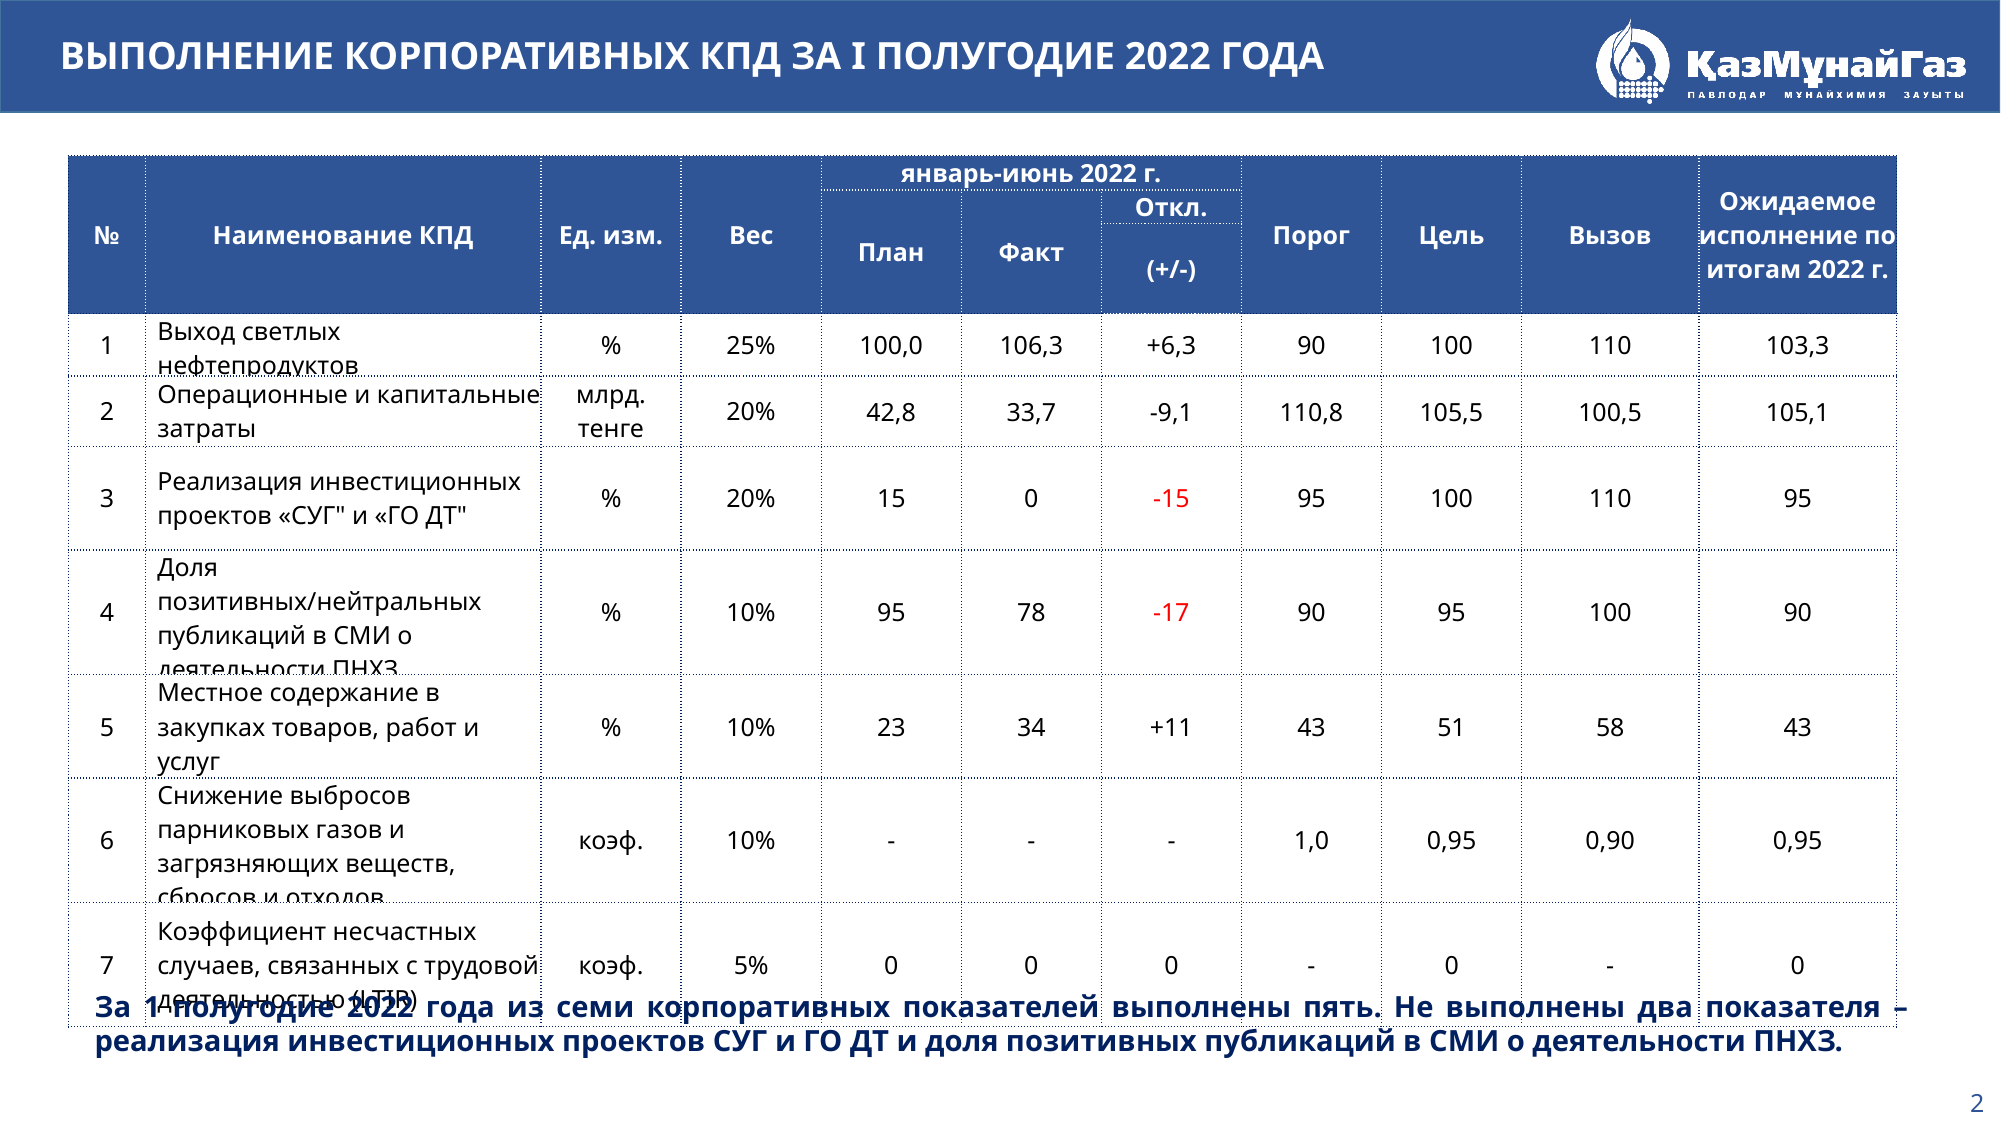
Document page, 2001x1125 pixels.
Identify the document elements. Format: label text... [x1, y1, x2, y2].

table_cell -9,1 [1101, 376, 1241, 446]
table_cell 10% [681, 778, 821, 902]
table_cell 0,95 [1699, 778, 1897, 902]
table_header Ед. изм. [541, 156, 681, 314]
table_cell коэф. [541, 778, 681, 902]
table_cell 23 [821, 674, 961, 778]
table_cell - [1522, 902, 1699, 980]
table_cell 58 [1522, 674, 1699, 778]
table_cell 33,7 [961, 376, 1101, 446]
table_cell (+/-) [1101, 224, 1241, 314]
table_cell 110 [1522, 446, 1699, 550]
table_cell Реализация инвестиционных проектов «СУГ" и «ГО ДТ" [146, 446, 541, 550]
table_header Цель [1382, 156, 1522, 314]
table_cell 106,3 [961, 314, 1101, 376]
table_cell Доля позитивных/нейтральных публикаций в СМИ о деятельности ПНХЗ [146, 550, 541, 674]
table_cell Факт [961, 190, 1101, 314]
table_cell Местное содержание в закупках товаров, работ и услуг [146, 674, 541, 778]
table_cell 43 [1699, 674, 1897, 778]
table_cell 95 [1382, 550, 1522, 674]
table_cell 105,5 [1382, 376, 1522, 446]
table_cell Операционные и капитальные затраты [146, 376, 541, 446]
table_header Вызов [1522, 156, 1699, 314]
table_header Порог [1241, 156, 1382, 314]
table_cell 95 [1699, 446, 1897, 550]
table_cell % [541, 446, 681, 550]
table_cell 90 [1699, 550, 1897, 674]
table_cell +11 [1101, 674, 1241, 778]
table_cell % [541, 674, 681, 778]
table_cell 78 [961, 550, 1101, 674]
table_cell -17 [1101, 550, 1241, 674]
table_cell 110 [1522, 314, 1699, 376]
table_cell 5 [68, 674, 146, 778]
table_cell 1 [68, 314, 146, 376]
table_cell 51 [1382, 674, 1522, 778]
table_header январь-июнь 2022 г. [821, 156, 1241, 190]
table_cell План [821, 190, 961, 314]
text_box За 1 полугодие 2022 года из семи корпоративных показателей выполнены пять. Не выполнены два показателя – реализация инвестиционных проектов СУГ и ГО ДТ и доля позитивных публикаций в СМИ о деятельности ПНХЗ. [68, 980, 1925, 1066]
table_cell 0,90 [1522, 778, 1699, 902]
table_header Ожидаемое исполнение по итогам 2022 г. [1699, 156, 1897, 314]
table_cell 5% [681, 902, 821, 980]
table_cell 100 [1382, 314, 1522, 376]
table_cell 34 [961, 674, 1101, 778]
table_cell 10% [681, 674, 821, 778]
table_cell - [1241, 902, 1382, 980]
table_cell 7 [68, 902, 146, 980]
table_cell 0,95 [1382, 778, 1522, 902]
table_header Вес [681, 156, 821, 314]
table_cell 110,8 [1241, 376, 1382, 446]
table_cell - [961, 778, 1101, 902]
table_cell 100,5 [1522, 376, 1699, 446]
table_cell 0 [821, 902, 961, 980]
table_cell 4 [68, 550, 146, 674]
table_cell 0 [961, 446, 1101, 550]
table_header Наименование КПД [146, 156, 541, 314]
table_cell 15 [821, 446, 961, 550]
table_cell 105,1 [1699, 376, 1897, 446]
table_cell 0 [1101, 902, 1241, 980]
table_cell 10% [681, 550, 821, 674]
text_box 2 [1898, 1079, 1999, 1125]
table_cell 95 [821, 550, 961, 674]
picture [1596, 16, 1966, 104]
table_cell 43 [1241, 674, 1382, 778]
table_cell 100 [1382, 446, 1522, 550]
table_cell 1,0 [1241, 778, 1382, 902]
table_cell 90 [1241, 550, 1382, 674]
table_cell Откл. [1101, 190, 1241, 224]
table_cell % [541, 550, 681, 674]
table_cell 20% [681, 446, 821, 550]
table_cell % [541, 314, 681, 376]
table_cell 90 [1241, 314, 1382, 376]
table_cell 103,3 [1699, 314, 1897, 376]
table_cell коэф. [541, 902, 681, 980]
table_cell 0 [1382, 902, 1522, 980]
table_cell +6,3 [1101, 314, 1241, 376]
table_cell 42,8 [821, 376, 961, 446]
table_cell 0 [1699, 902, 1897, 980]
table_cell 95 [1241, 446, 1382, 550]
table_cell -15 [1101, 446, 1241, 550]
text_box ВЫПОЛНЕНИЕ КОРПОРАТИВНЫХ КПД ЗА I ПОЛУГОДИЕ 2022 ГОДА [44, 25, 1548, 85]
table_header № [68, 156, 146, 314]
table_cell млрд. тенге [541, 376, 681, 446]
table_cell Коэффициент несчастных случаев, связанных с трудовой деятельностью (LTIR) [146, 902, 541, 980]
table_cell 2 [68, 376, 146, 446]
table_cell 100 [1522, 550, 1699, 674]
table_cell 25% [681, 314, 821, 376]
table_cell - [821, 778, 961, 902]
table_cell Снижение выбросов парниковых газов и загрязняющих веществ, сбросов и отходов [146, 778, 541, 902]
table_cell 3 [68, 446, 146, 550]
table_cell Выход светлых нефтепродуктов [146, 314, 541, 376]
table_cell 0 [961, 902, 1101, 980]
table_cell 20% [681, 376, 821, 446]
table_cell 100,0 [821, 314, 961, 376]
table_cell - [1101, 778, 1241, 902]
table_cell 6 [68, 778, 146, 902]
